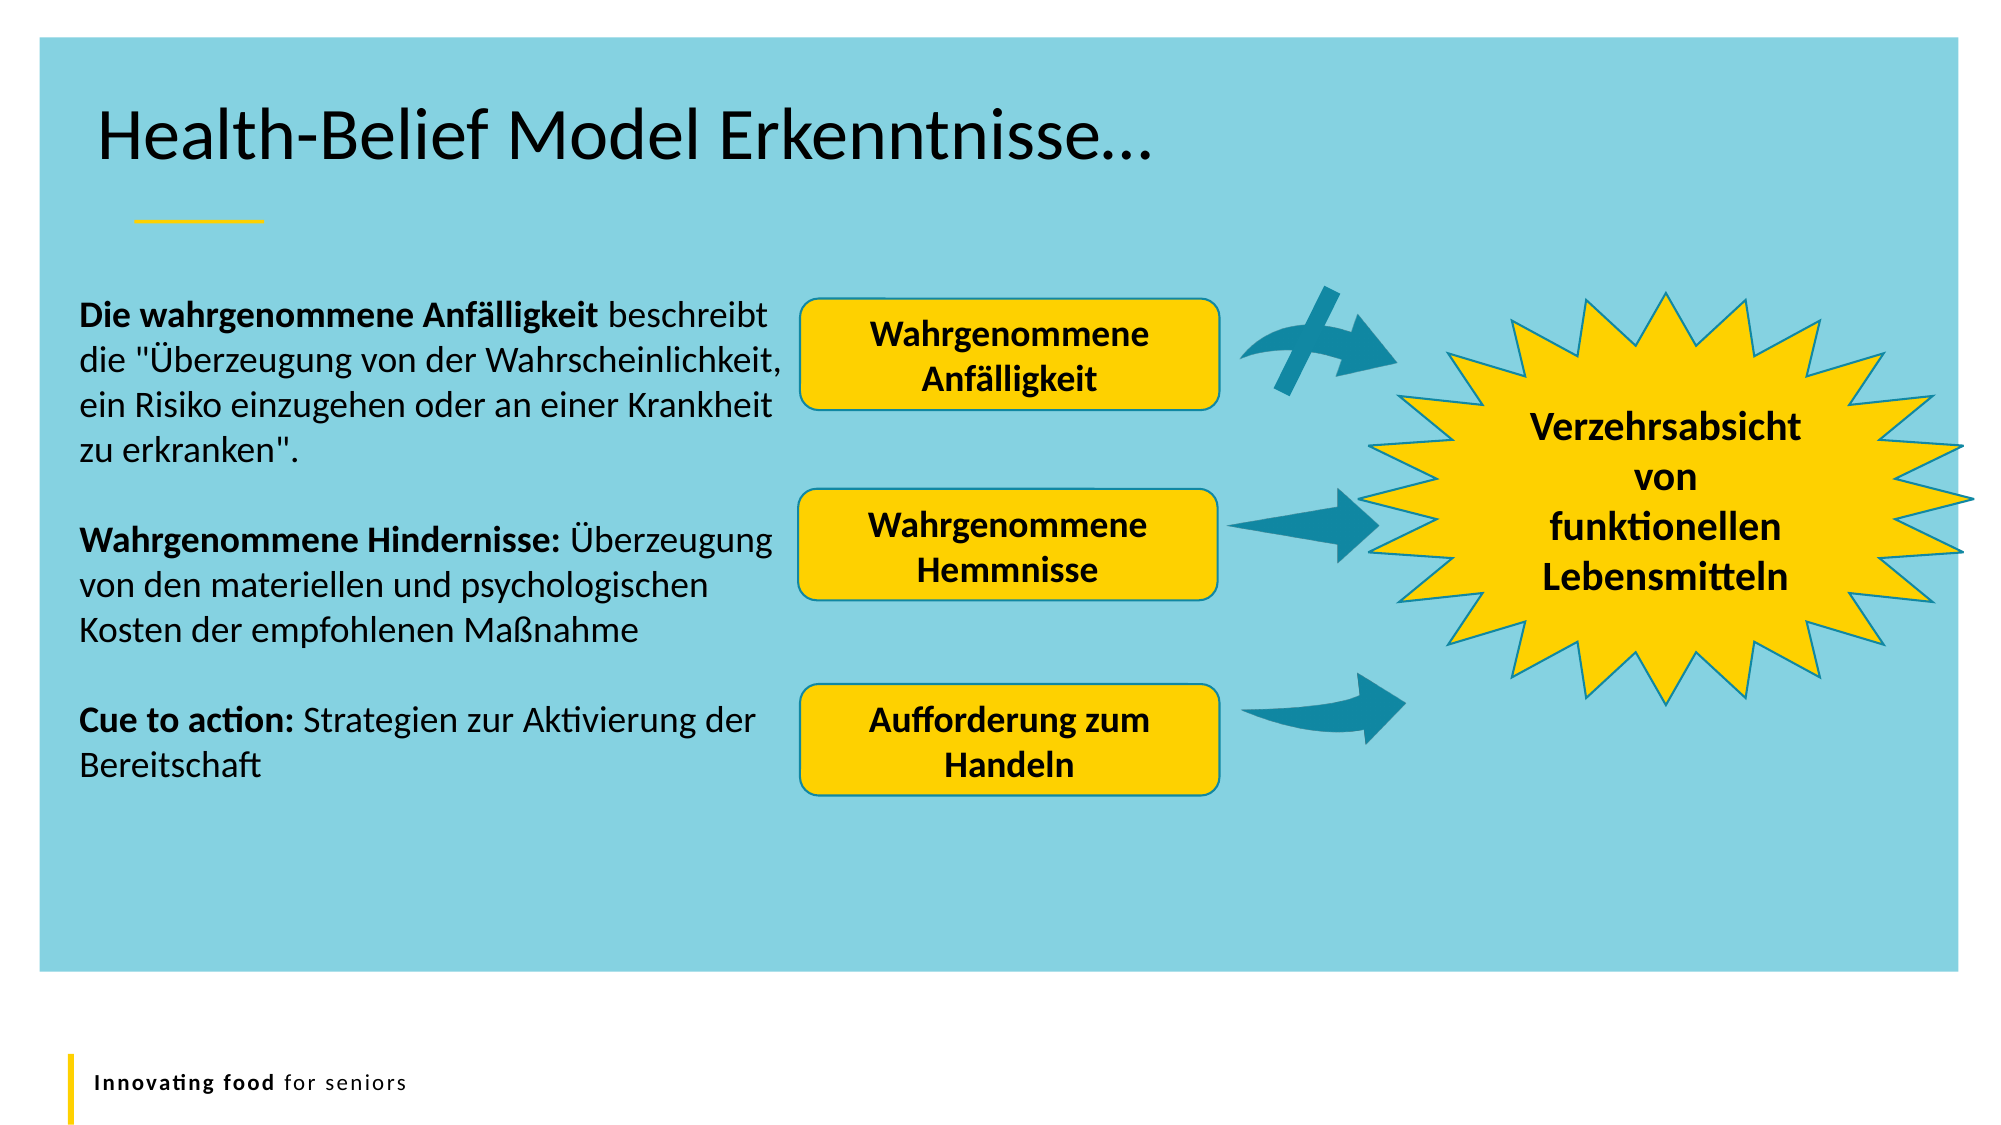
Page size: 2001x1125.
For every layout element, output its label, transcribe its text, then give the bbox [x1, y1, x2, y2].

list Health-Belief Model Erkenntnisse… [82, 87, 1855, 184]
text_box Wahrgenommene Hemmnisse [800, 487, 1219, 602]
text_box Wahrgenommene Anfälligkeit [800, 297, 1221, 412]
text_box Verzehrsabsicht von funktionellen Lebensmitteln [1367, 290, 1975, 708]
text_box Aufforderung zum Handeln [800, 682, 1221, 797]
picture [1218, 253, 1430, 436]
picture [1219, 450, 1386, 601]
text_box Die wahrgenommene Anfälligkeit beschreibt die "Überzeugung von der Wahrscheinlichkeit, ein Risiko einzugehen oder an einer Krankheit zu erkranken". Wahrgenommene Hindernisse: Überzeugung von den materiellen und psychologischen Kosten der empfohlenen Maßnahme Cue to action: Strategien zur Aktivierung der Bereitschaft [64, 282, 800, 838]
picture [1227, 631, 1422, 796]
